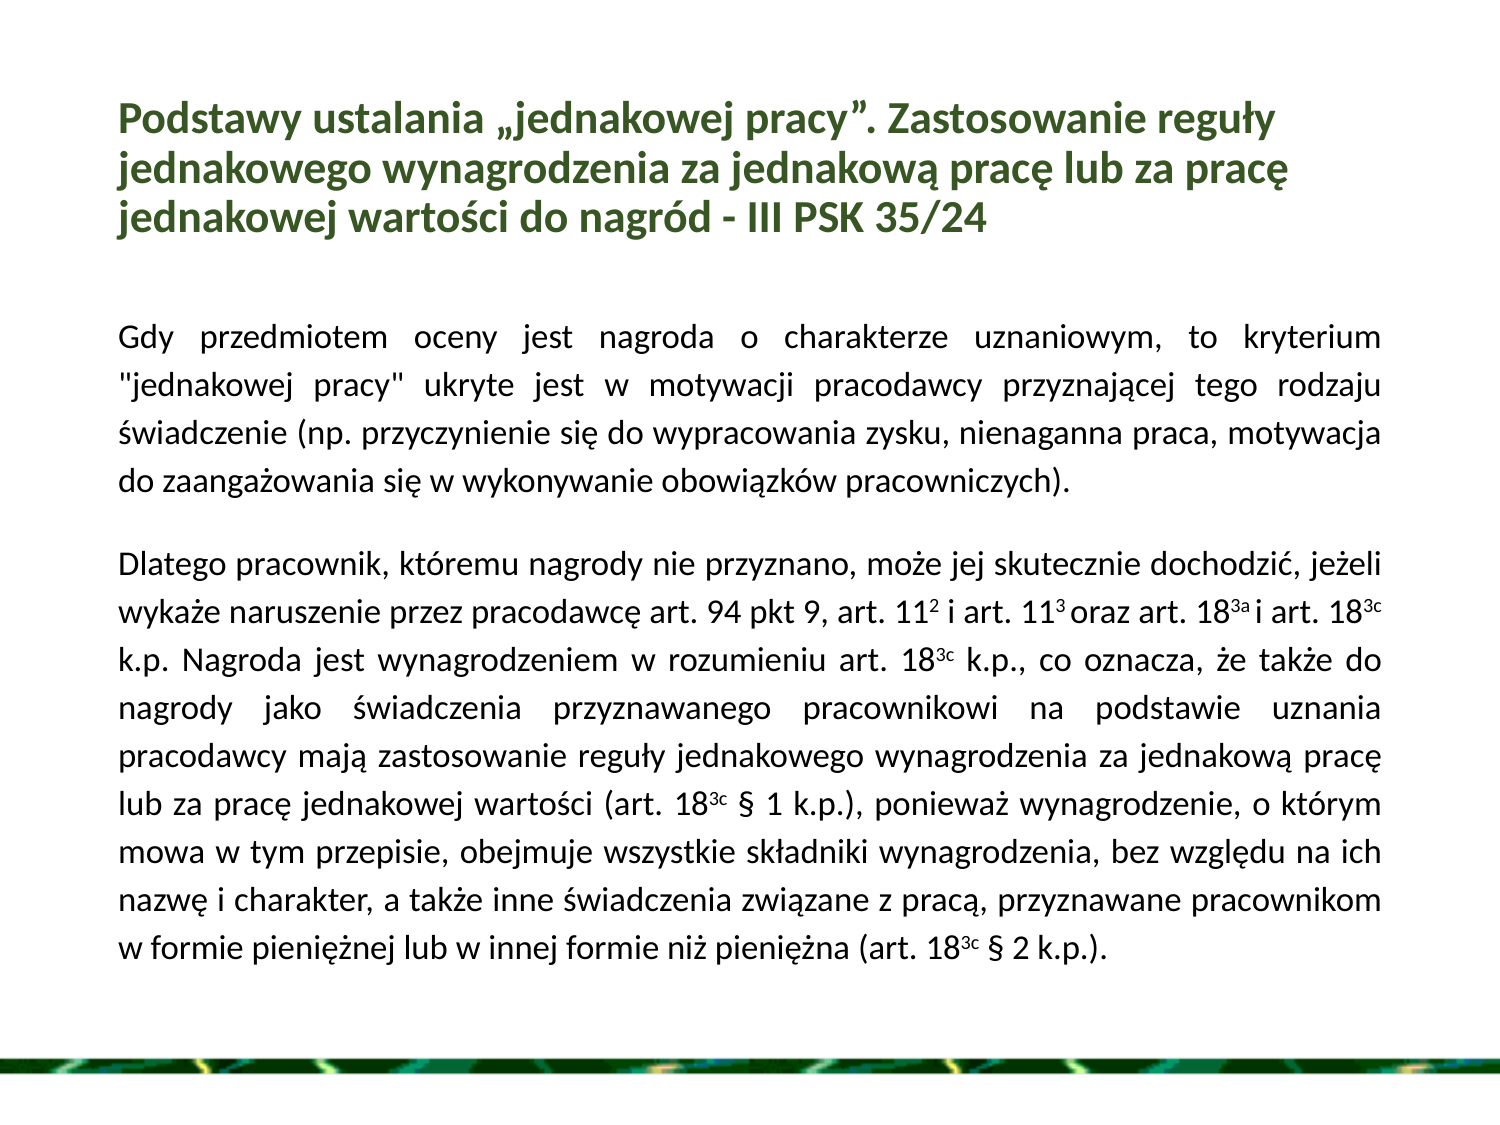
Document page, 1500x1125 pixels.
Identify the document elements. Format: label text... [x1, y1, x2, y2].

picture [0, 1054, 1500, 1080]
list Gdy przedmiotem oceny jest nagroda o charakterze uznaniowym, to kryterium "jednakowej pracy" ukryte jest w motywacji pracodawcy przyznającej tego rodzaju świadczenie (np. przyczynienie się do wypracowania zysku, nienaganna praca, motywacja do zaangażowania się w wykonywanie obowiązków pracowniczych). Dlatego pracownik, któremu nagrody nie przyznano, może jej skutecznie dochodzić, jeżeli wykaże naruszenie przez pracodawcę art. 94 pkt 9, art. 112 i art. 113 oraz art. 183a i art. 183c k.p. Nagroda jest wynagrodzeniem w rozumieniu art. 183c k.p., co oznacza, że także do nagrody jako świadczenia przyznawanego pracownikowi na podstawie uznania pracodawcy mają zastosowanie reguły jednakowego wynagrodzenia za jednakową pracę lub za pracę jednakowej wartości (art. 183c § 1 k.p.), ponieważ wynagrodzenie, o którym mowa w tym przepisie, obejmuje wszystkie składniki wynagrodzenia, bez względu na ich nazwę i charakter, a także inne świadczenia związane z pracą, przyznawane pracownikom w formie pieniężnej lub w innej formie niż pieniężna (art. 183c § 2 k.p.). [103, 299, 1397, 1014]
title Podstawy ustalania „jednakowej pracy”. Zastosowanie reguły jednakowego wynagrodzenia za jednakową pracę lub za pracę jednakowej wartości do nagród - III PSK 35/24 [103, 59, 1397, 278]
